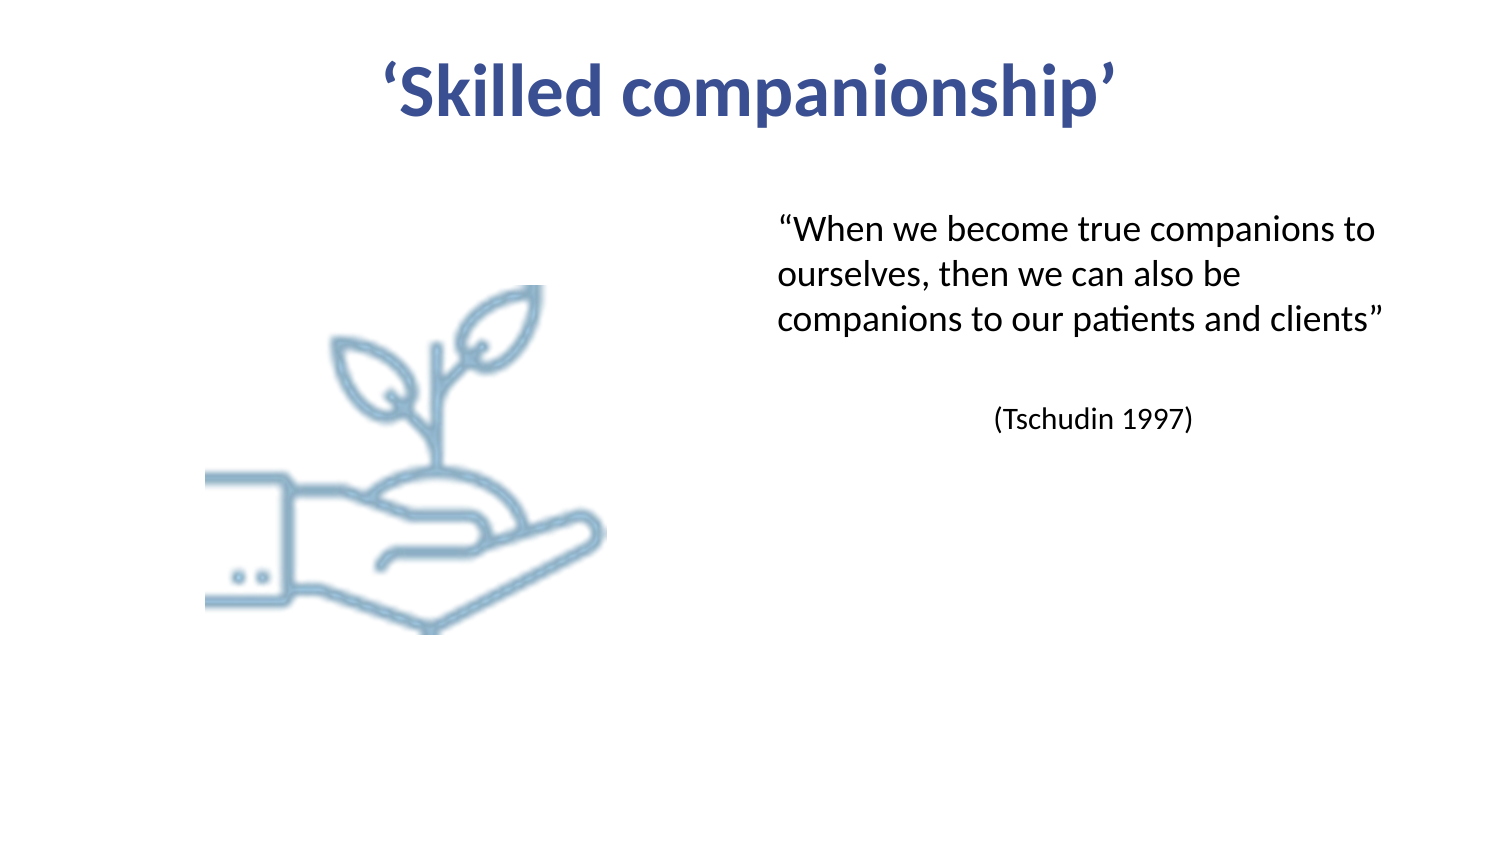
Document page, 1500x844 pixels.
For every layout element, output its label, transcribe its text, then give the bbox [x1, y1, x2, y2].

list “When we become true companions to ourselves, then we can also be companions to our patients and clients” (Tschudin 1997) [762, 196, 1425, 754]
title ‘Skilled companionship’ [75, 33, 1425, 175]
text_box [205, 285, 607, 635]
